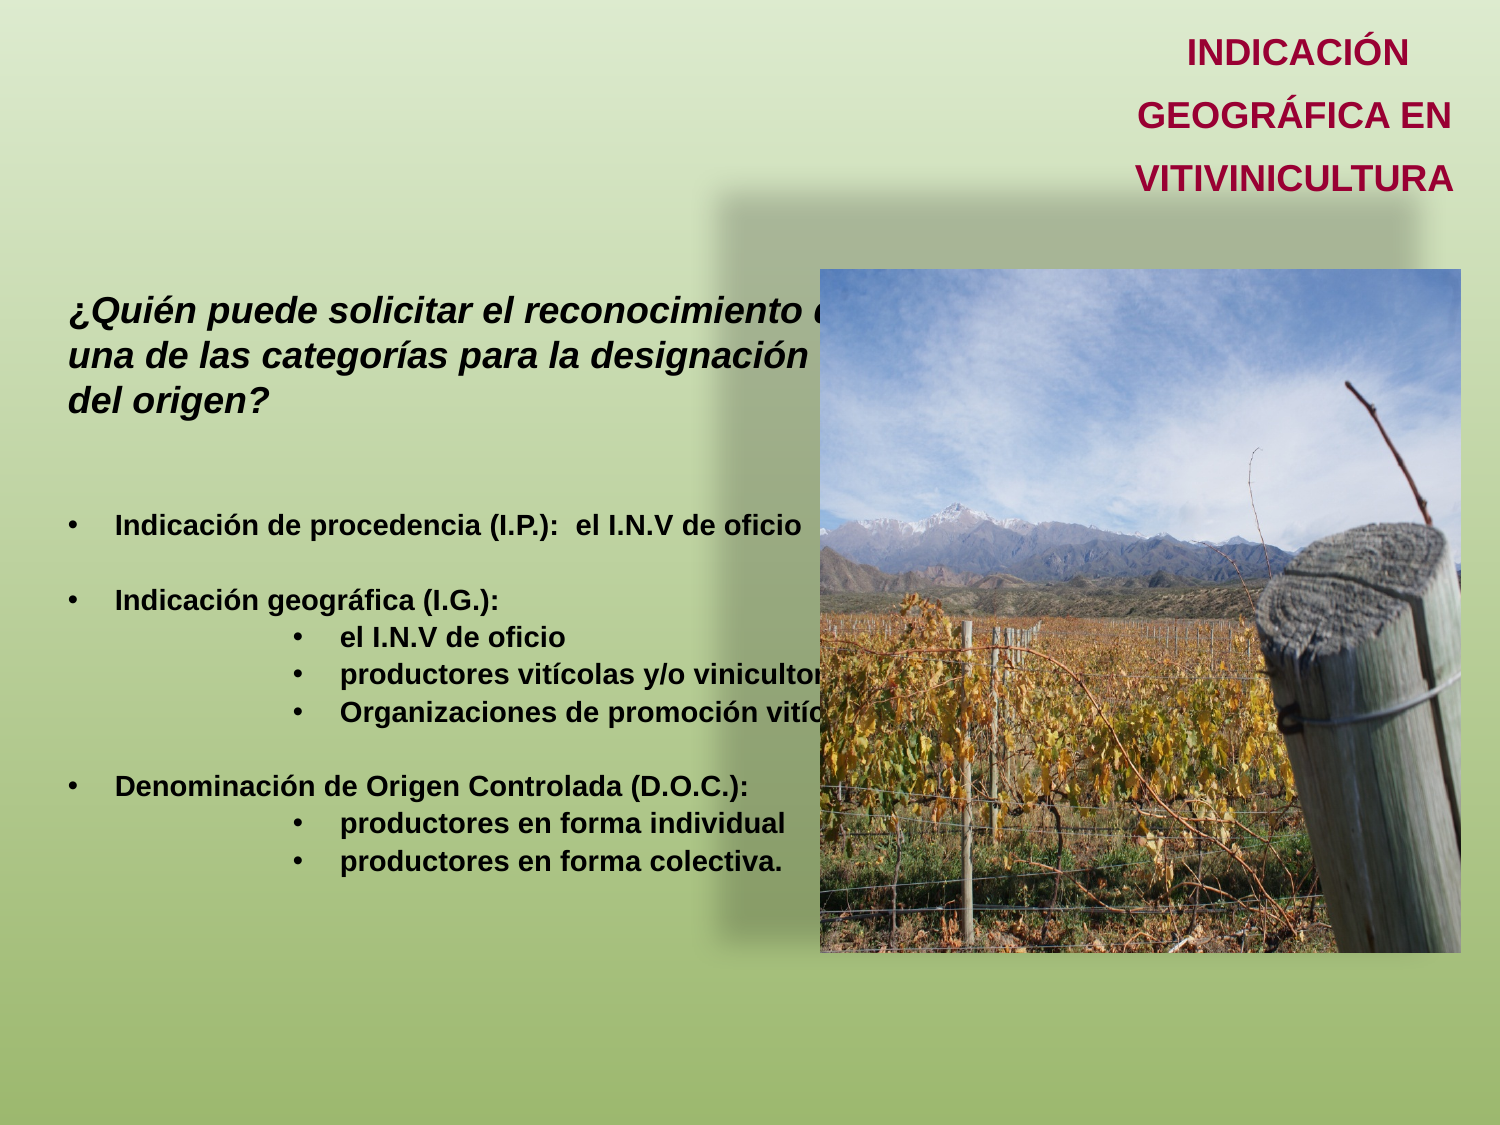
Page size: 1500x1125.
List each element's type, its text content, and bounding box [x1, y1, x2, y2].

picture [820, 269, 1462, 953]
text_box ¿Quién puede solicitar el reconocimiento de una de las categorías para la designación del origen? [53, 278, 702, 429]
text_box Indicación de procedencia (I.P.): el I.N.V de oficio Indicación geográfica (I.G.): el I.N.V de oficio productores vitícolas y/o vinicultores Organizaciones de promoción vitícola Denominación de Origen Controlada (D.O.C.): productores en forma individual productores en forma colectiva. [53, 503, 719, 953]
text_box INDICACIÓN GEOGRÁFICA EN VITIVINICULTURA [1048, 2, 1486, 206]
